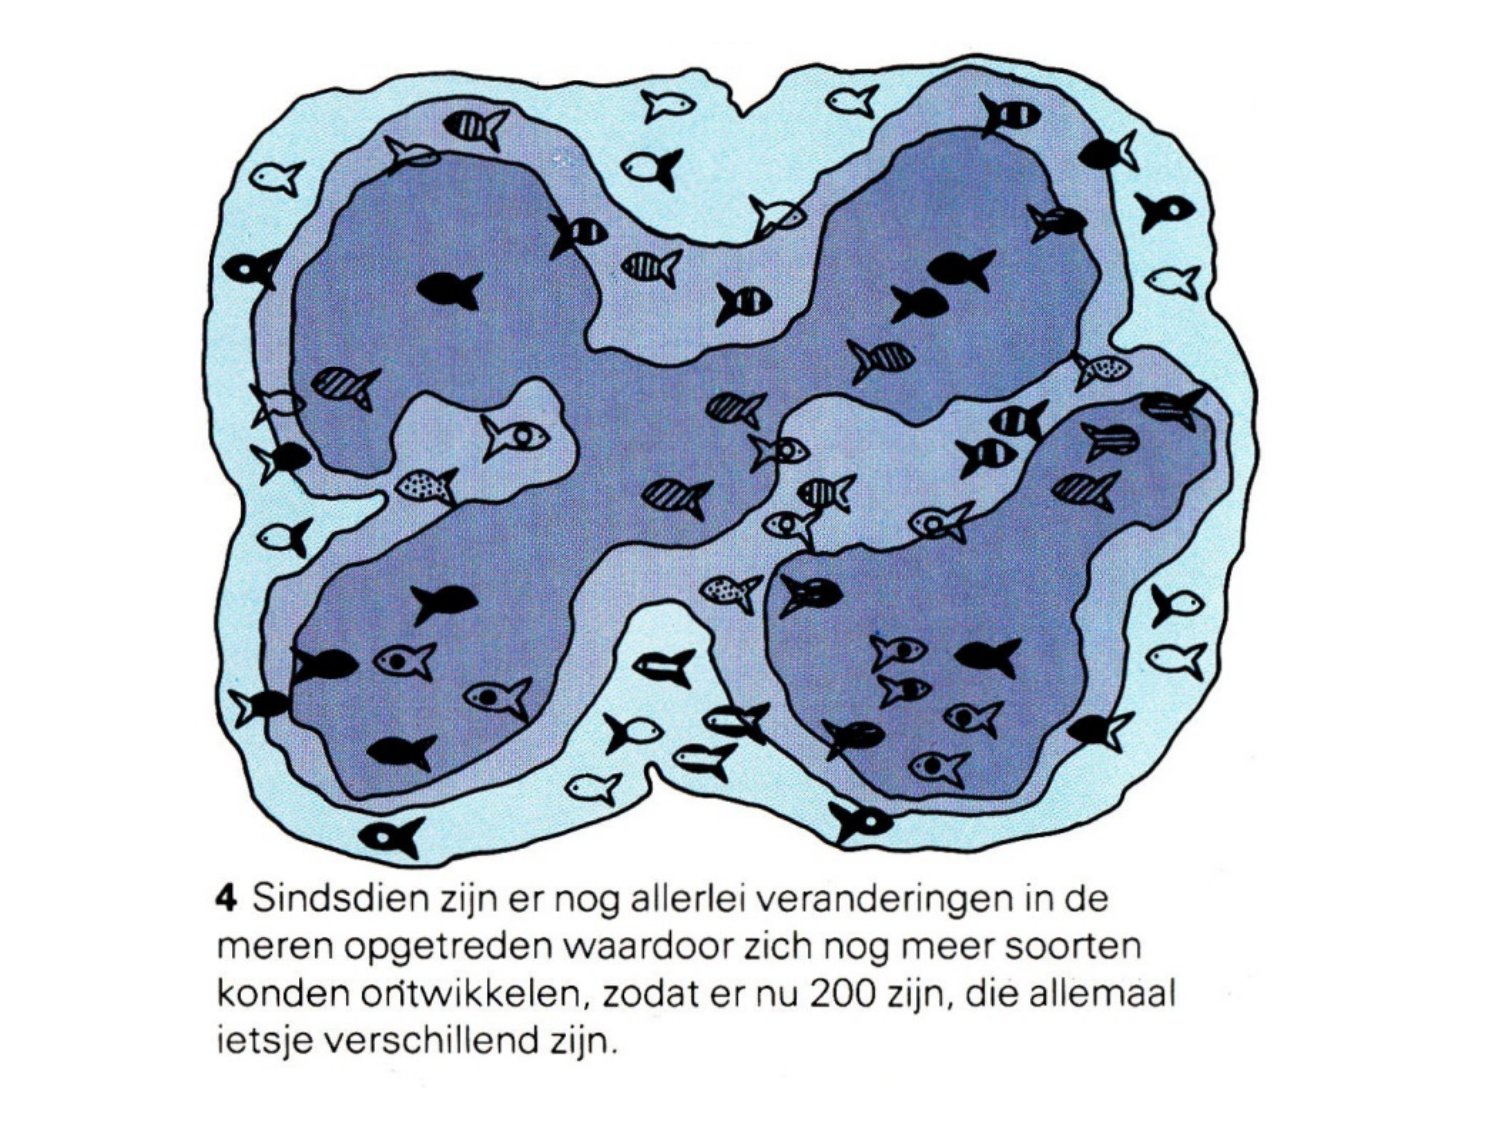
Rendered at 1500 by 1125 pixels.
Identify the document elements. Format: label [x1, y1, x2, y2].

list [194, 42, 1270, 1107]
